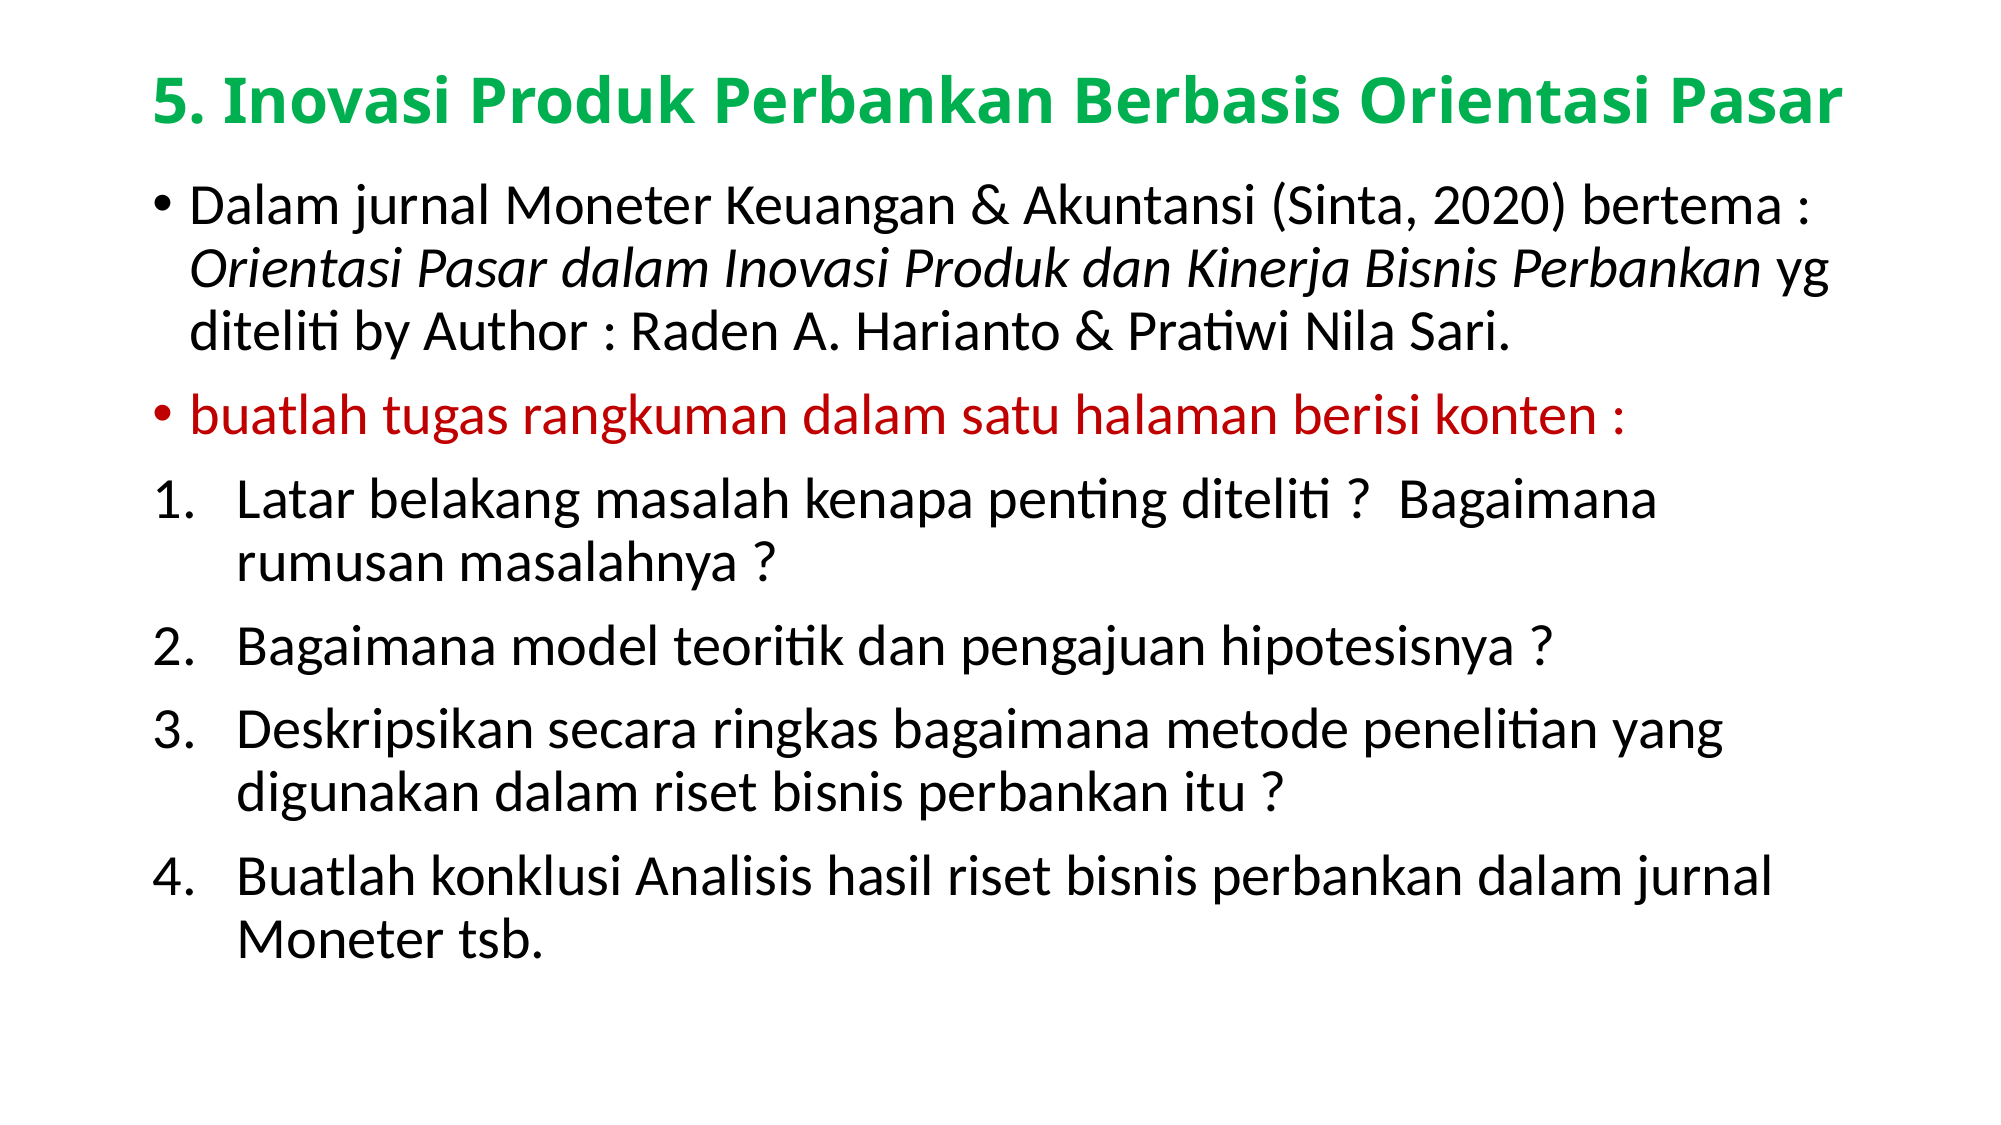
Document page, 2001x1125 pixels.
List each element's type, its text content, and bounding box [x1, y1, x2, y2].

title 5. Inovasi Produk Perbankan Berbasis Orientasi Pasar [137, 59, 1863, 146]
list Dalam jurnal Moneter Keuangan & Akuntansi (Sinta, 2020) bertema : Orientasi Pasar dalam Inovasi Produk dan Kinerja Bisnis Perbankan yg diteliti by Author : Raden A. Harianto & Pratiwi Nila Sari. buatlah tugas rangkuman dalam satu halaman berisi konten : Latar belakang masalah kenapa penting diteliti ? Bagaimana rumusan masalahnya ? Bagaimana model teoritik dan pengajuan hipotesisnya ? Deskripsikan secara ringkas bagaimana metode penelitian yang digunakan dalam riset bisnis perbankan itu ? Buatlah konklusi Analisis hasil riset bisnis perbankan dalam jurnal Moneter tsb. [137, 166, 1863, 1014]
